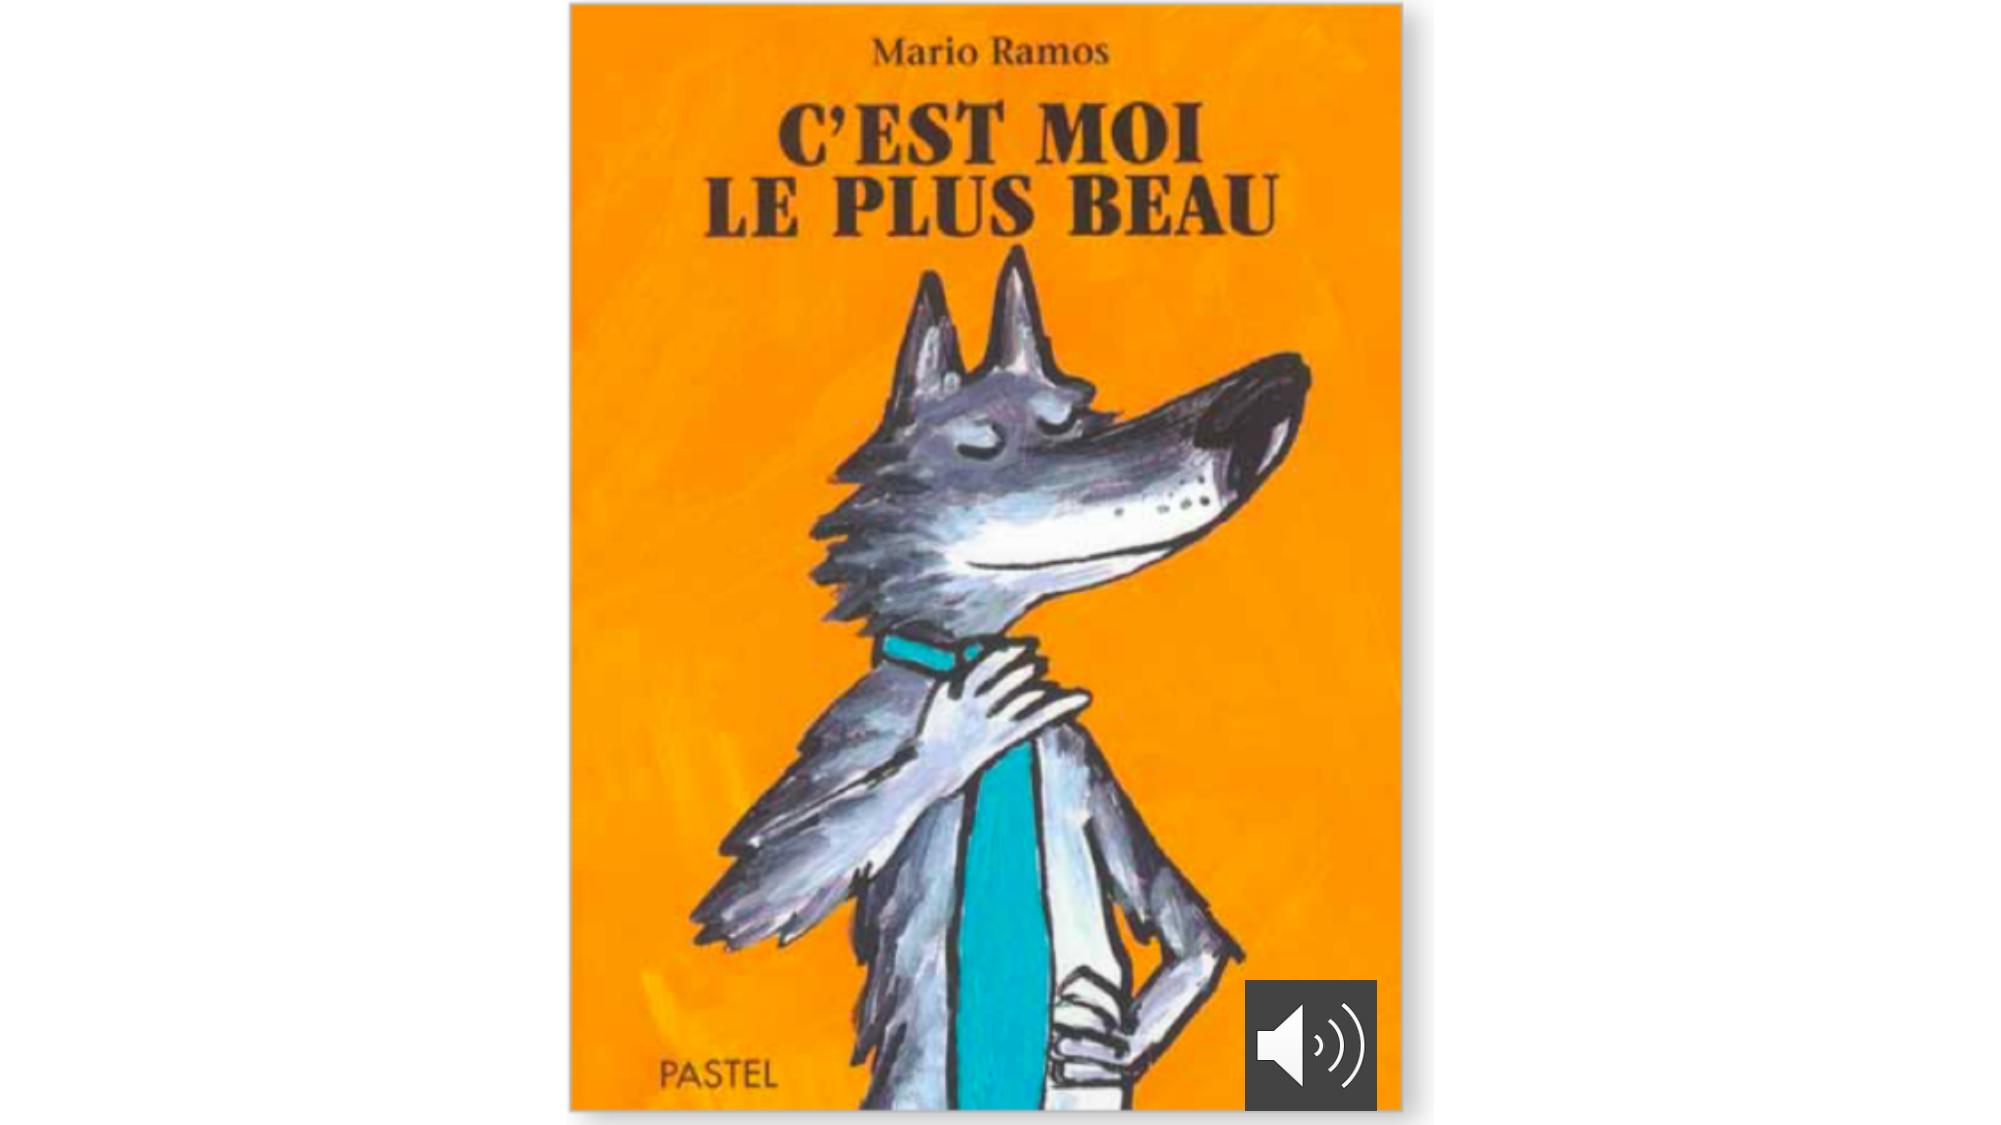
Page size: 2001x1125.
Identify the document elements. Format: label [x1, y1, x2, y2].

picture [566, 0, 1434, 1125]
